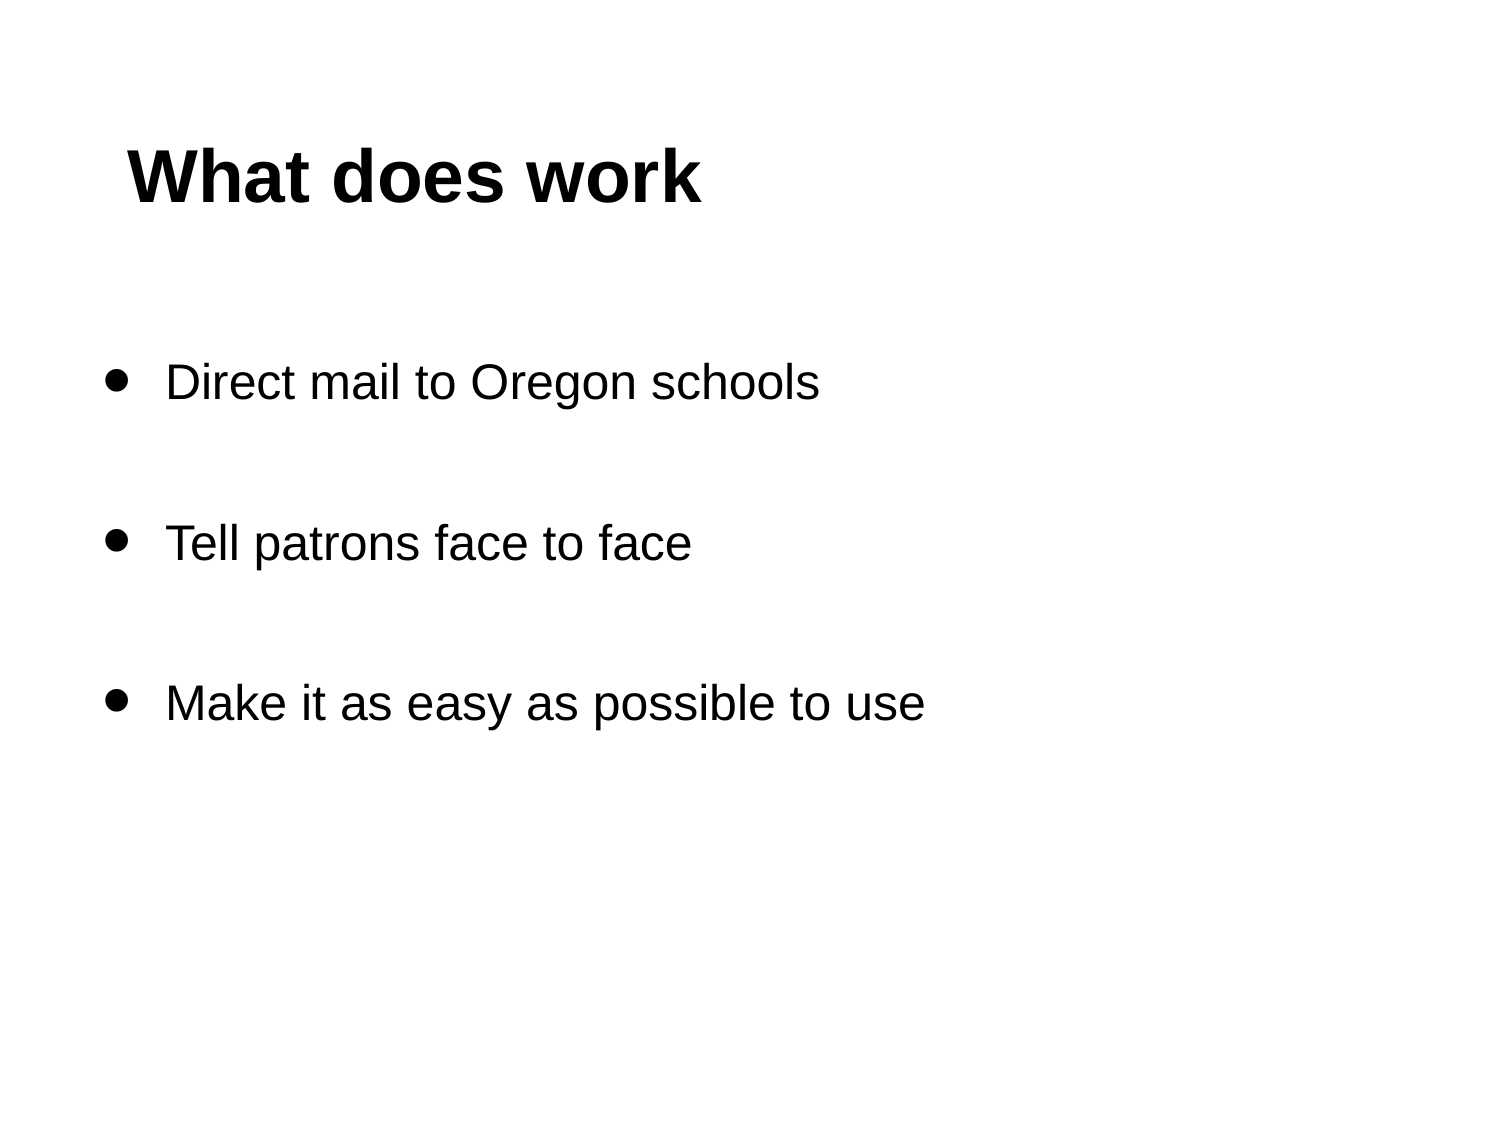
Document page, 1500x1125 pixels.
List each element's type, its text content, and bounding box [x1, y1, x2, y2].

title What does work [75, 45, 1425, 233]
list Direct mail to Oregon schools Tell patrons face to face Make it as easy as possible to use [75, 262, 1425, 1078]
